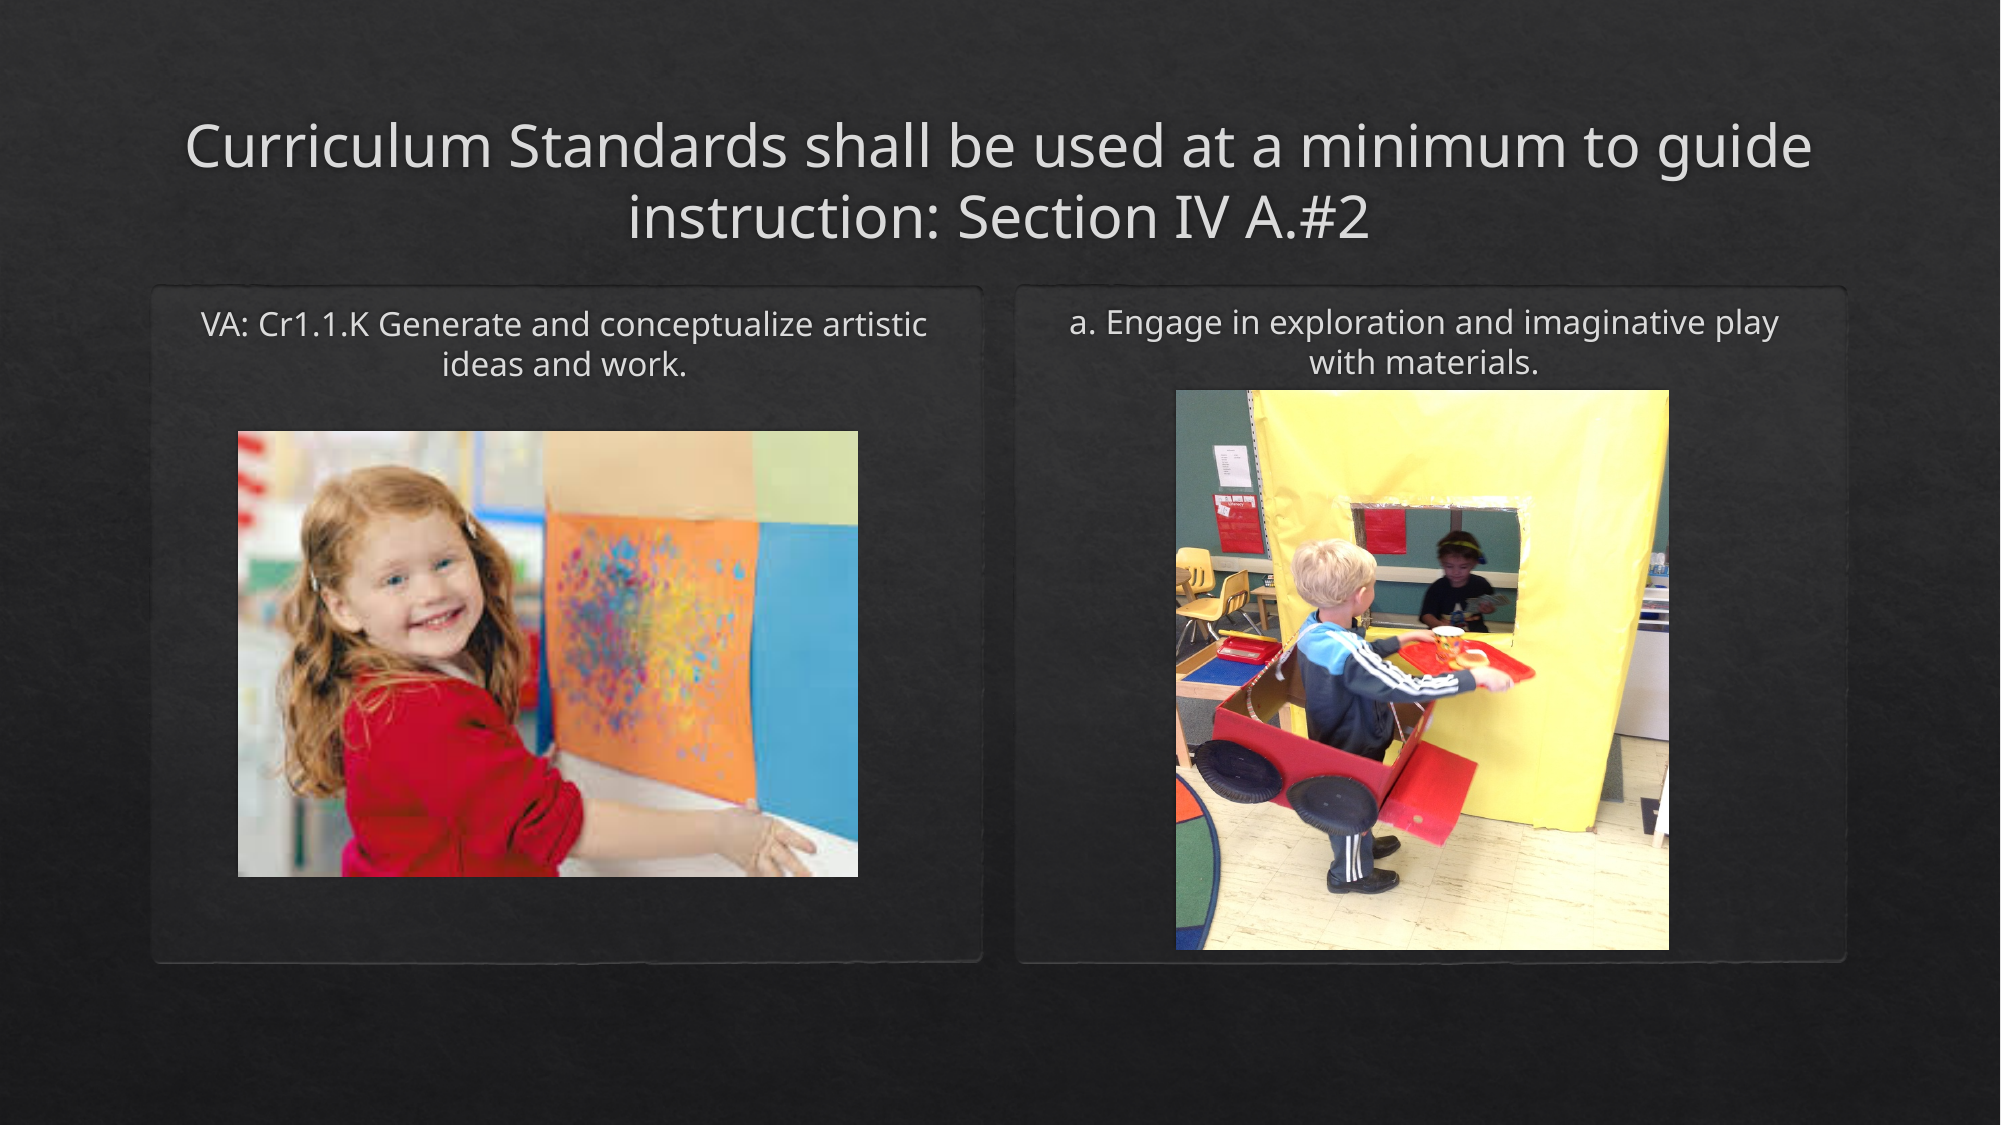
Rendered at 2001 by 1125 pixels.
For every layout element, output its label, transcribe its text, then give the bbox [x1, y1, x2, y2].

list a. Engage in exploration and imaginative play with materials. [1023, 298, 1827, 389]
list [238, 431, 858, 877]
list VA: Cr1.1.K Generate and conceptualize artistic ideas and work. [165, 301, 965, 391]
picture [149, 284, 985, 965]
title Curriculum Standards shall be used at a minimum to guide instruction: Section IV A.#2 [149, 99, 1849, 260]
picture [1013, 284, 1849, 965]
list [1176, 390, 1670, 951]
